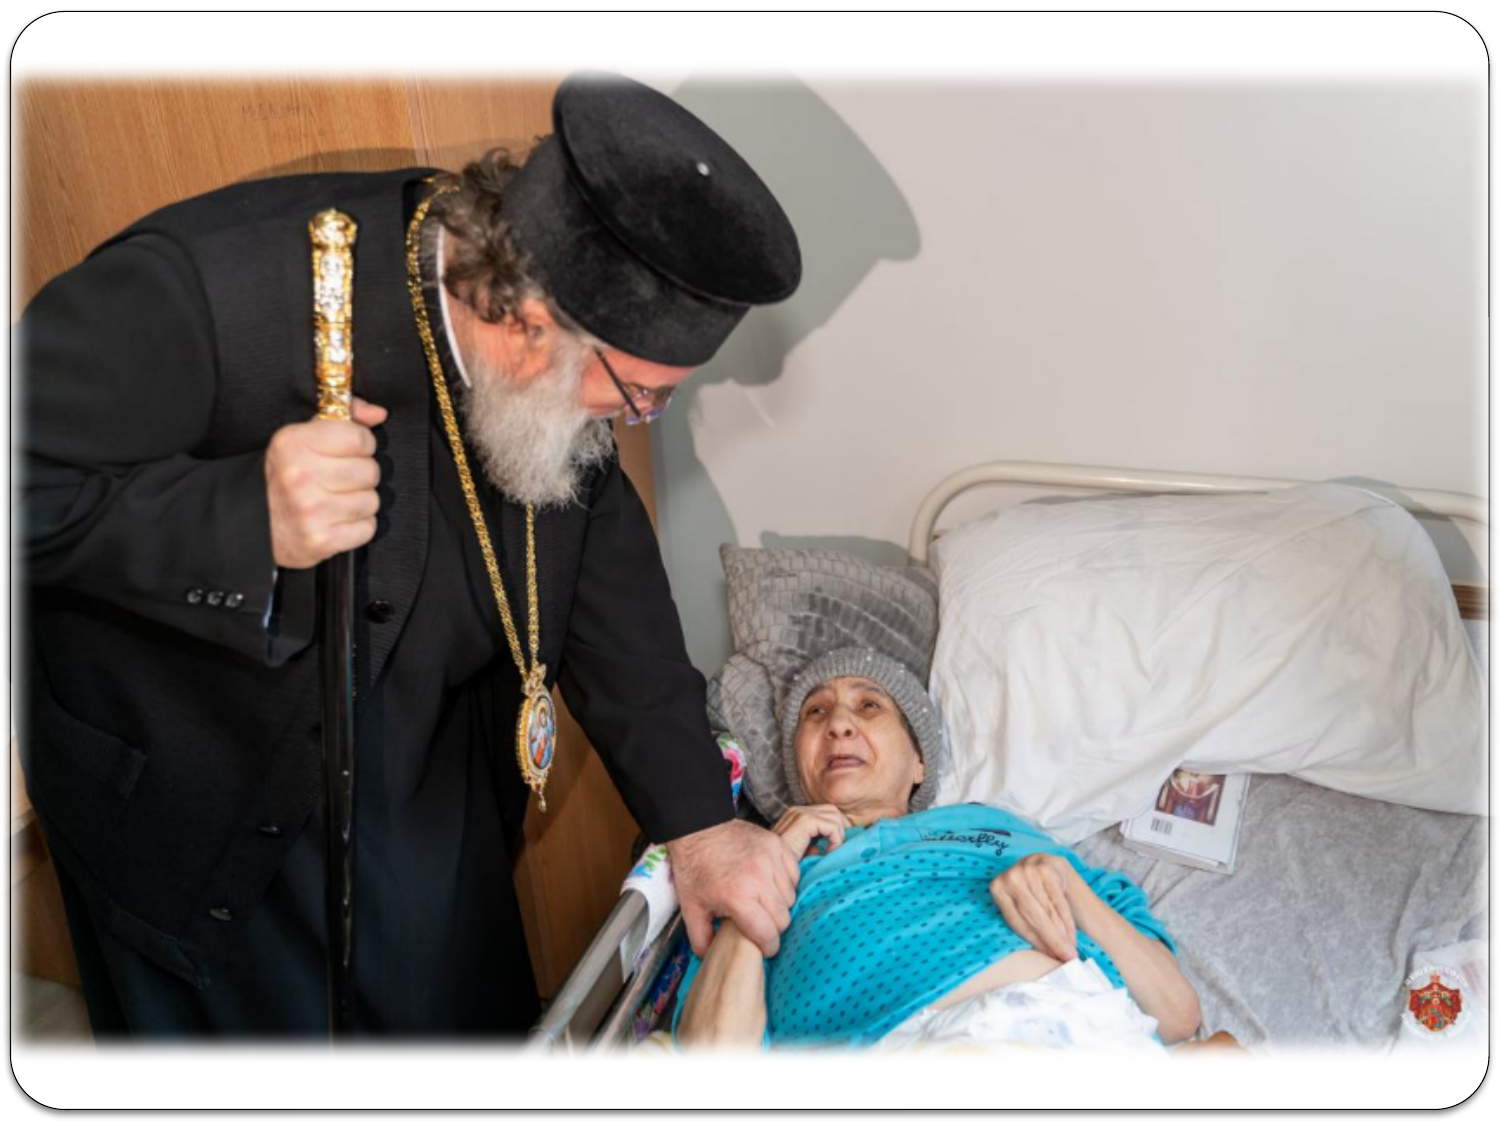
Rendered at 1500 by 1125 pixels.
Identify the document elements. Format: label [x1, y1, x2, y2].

picture [0, 62, 1500, 1063]
